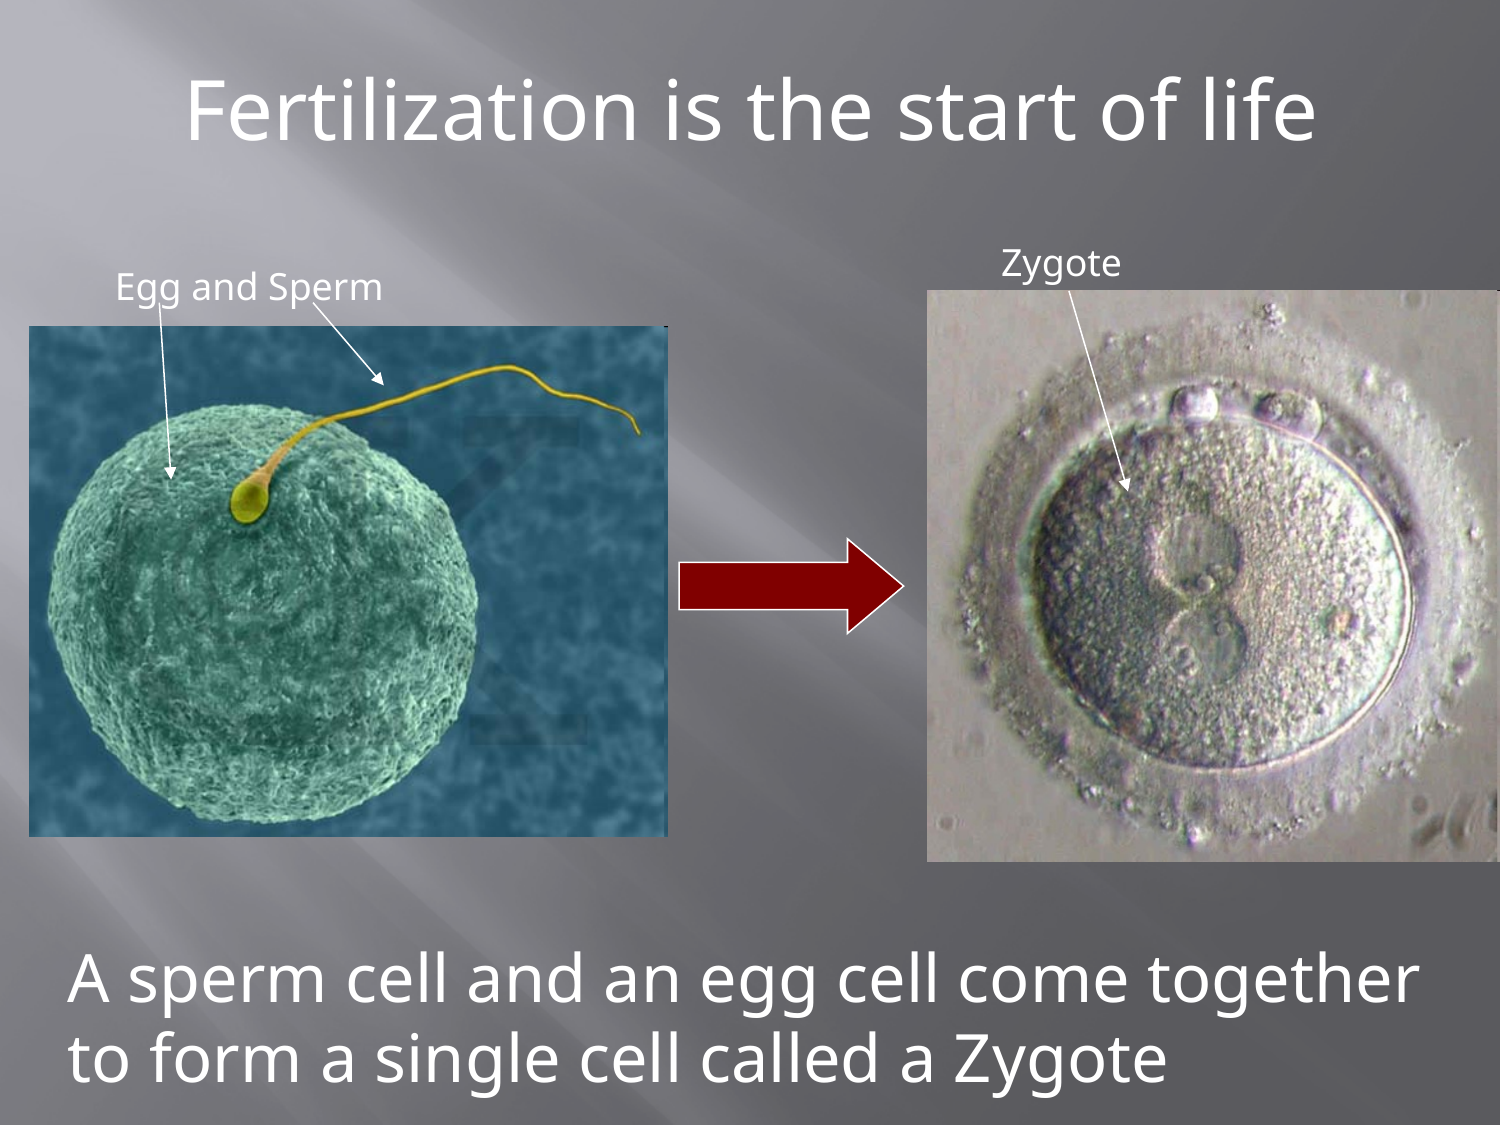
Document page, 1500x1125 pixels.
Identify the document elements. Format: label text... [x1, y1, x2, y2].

text_box A sperm cell and an egg cell come together to form a single cell called a Zygote [53, 928, 1459, 1082]
text_box Zygote [986, 231, 1400, 290]
picture [29, 326, 668, 837]
picture [926, 290, 1500, 863]
text_box [711, 538, 904, 634]
text_box Egg and Sperm [100, 255, 420, 316]
subtitle Fertilization is the start of life [112, 50, 1412, 200]
